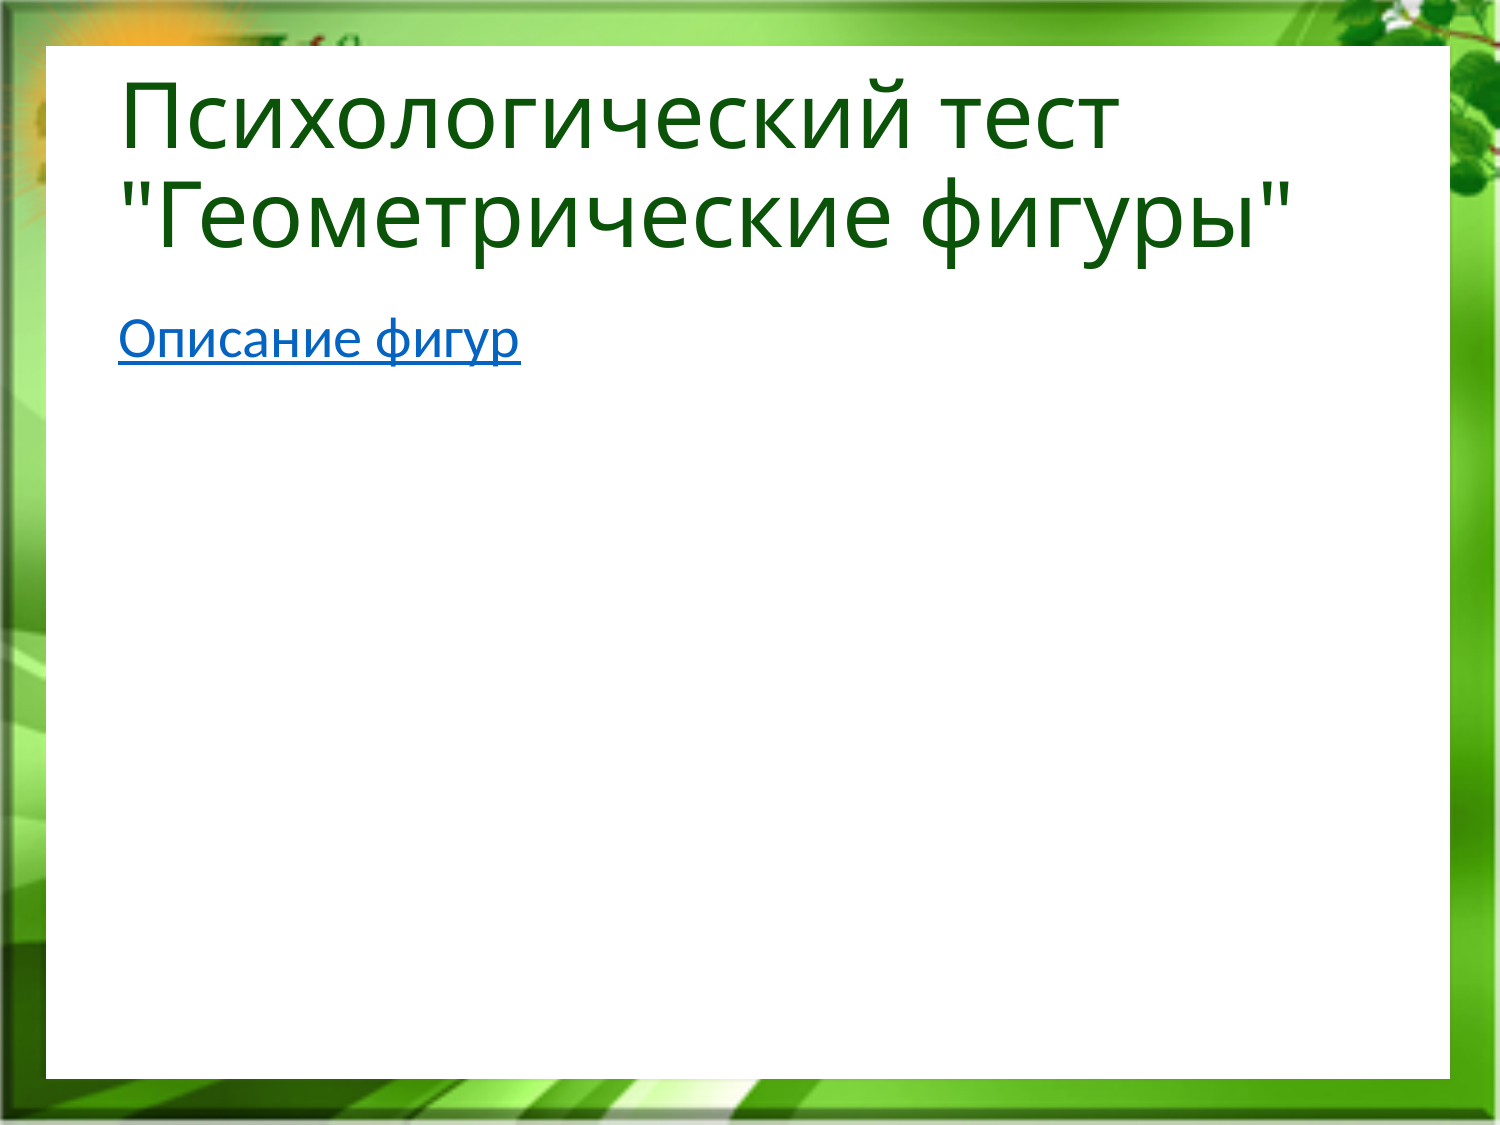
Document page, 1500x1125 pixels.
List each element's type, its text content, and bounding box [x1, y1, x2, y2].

list Описание фигур [103, 299, 1397, 395]
picture [0, 0, 1500, 1125]
title Психологический тест "Геометрические фигуры" [103, 59, 1397, 278]
